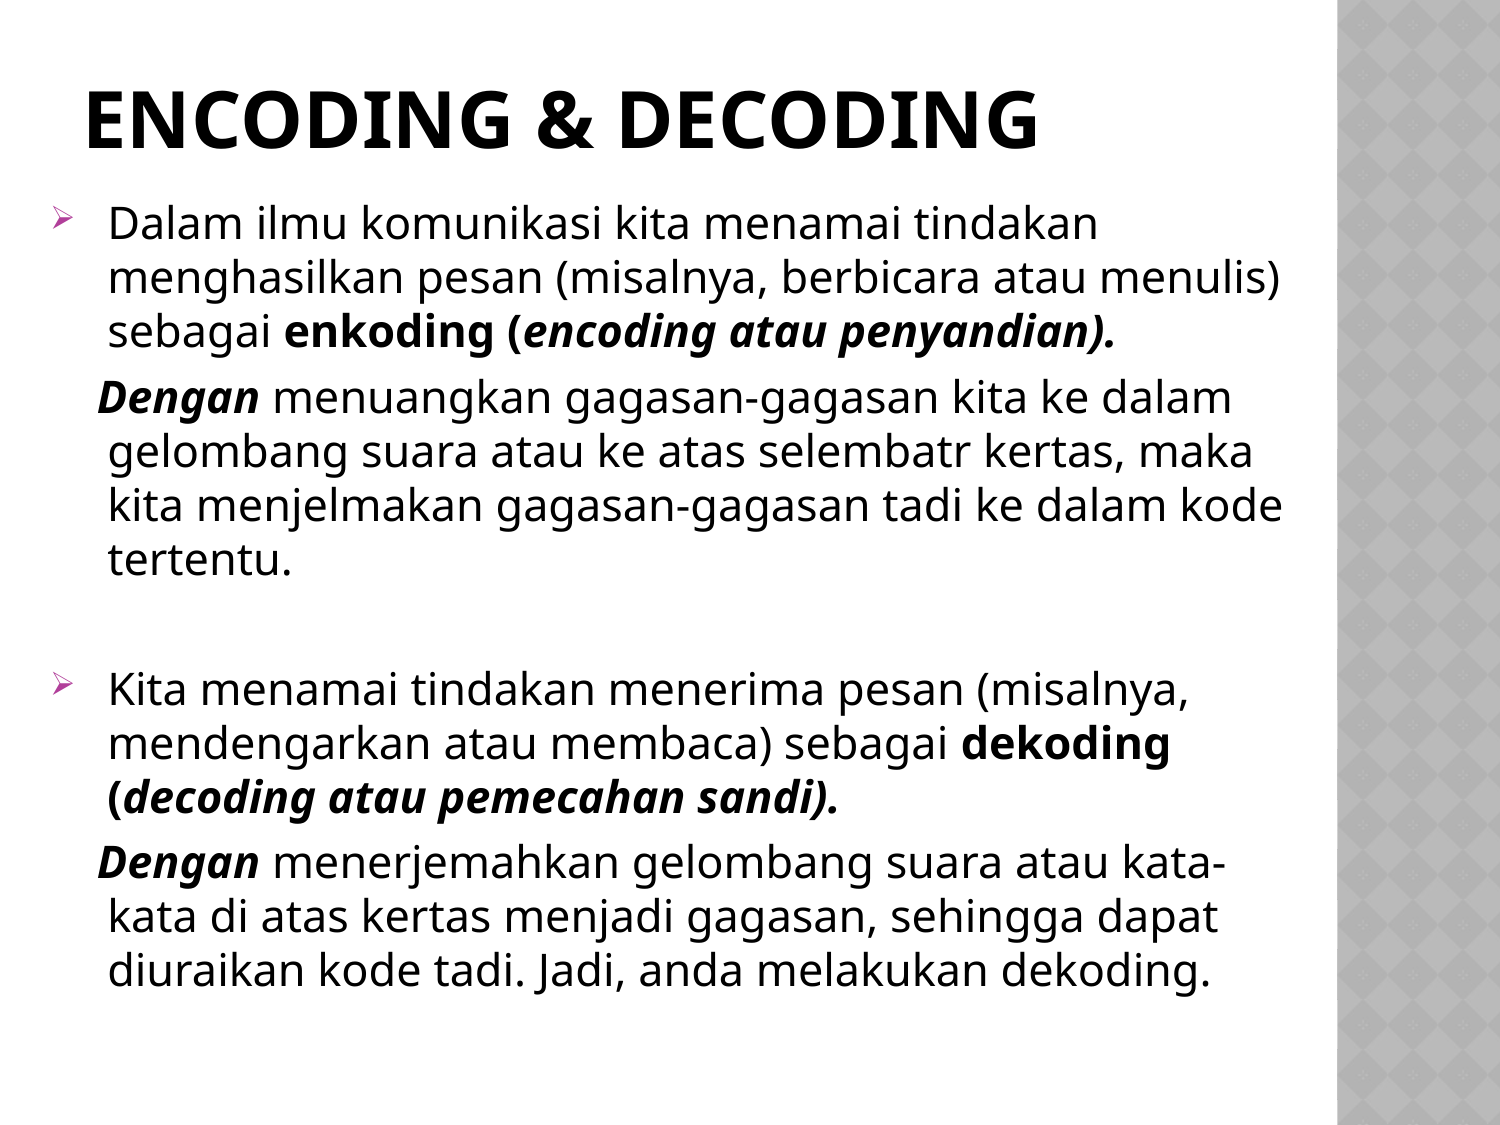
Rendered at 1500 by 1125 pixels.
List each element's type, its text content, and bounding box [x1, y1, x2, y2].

title Encoding & Decoding [75, 52, 1263, 164]
list Dalam ilmu komunikasi kita menamai tindakan menghasilkan pesan (misalnya, berbicara atau menulis) sebagai enkoding (encoding atau penyandian). Dengan menuangkan gagasan-gagasan kita ke dalam gelombang suara atau ke atas selembatr kertas, maka kita menjelmakan gagasan-gagasan tadi ke dalam kode tertentu. Kita menamai tindakan menerima pesan (misalnya, mendengarkan atau membaca) sebagai dekoding (decoding atau pemecahan sandi). Dengan menerjemahkan gelombang suara atau kata-kata di atas kertas menjadi gagasan, sehingga dapat diuraikan kode tadi. Jadi, anda melakukan dekoding. [35, 187, 1301, 1059]
